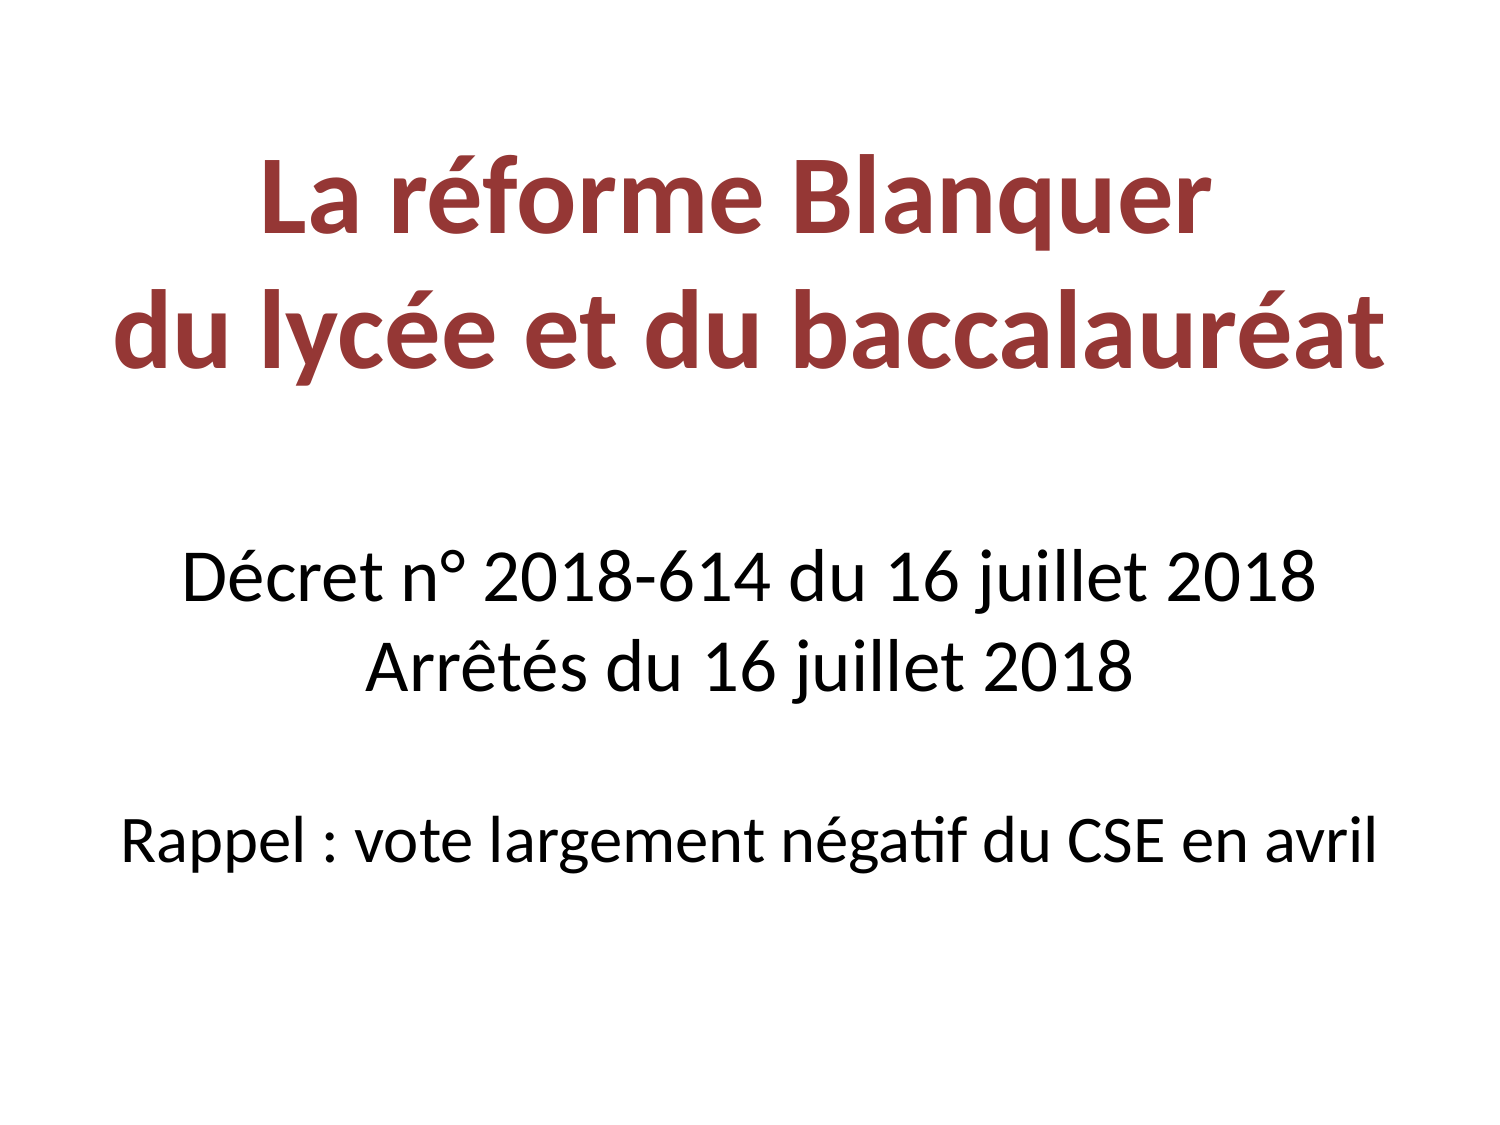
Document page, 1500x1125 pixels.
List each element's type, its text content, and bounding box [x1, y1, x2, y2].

text_box La réforme Blanquer du lycée et du baccalauréat Décret n° 2018-614 du 16 juillet 2018 Arrêtés du 16 juillet 2018 Rappel : vote largement négatif du CSE en avril [64, 113, 1436, 884]
